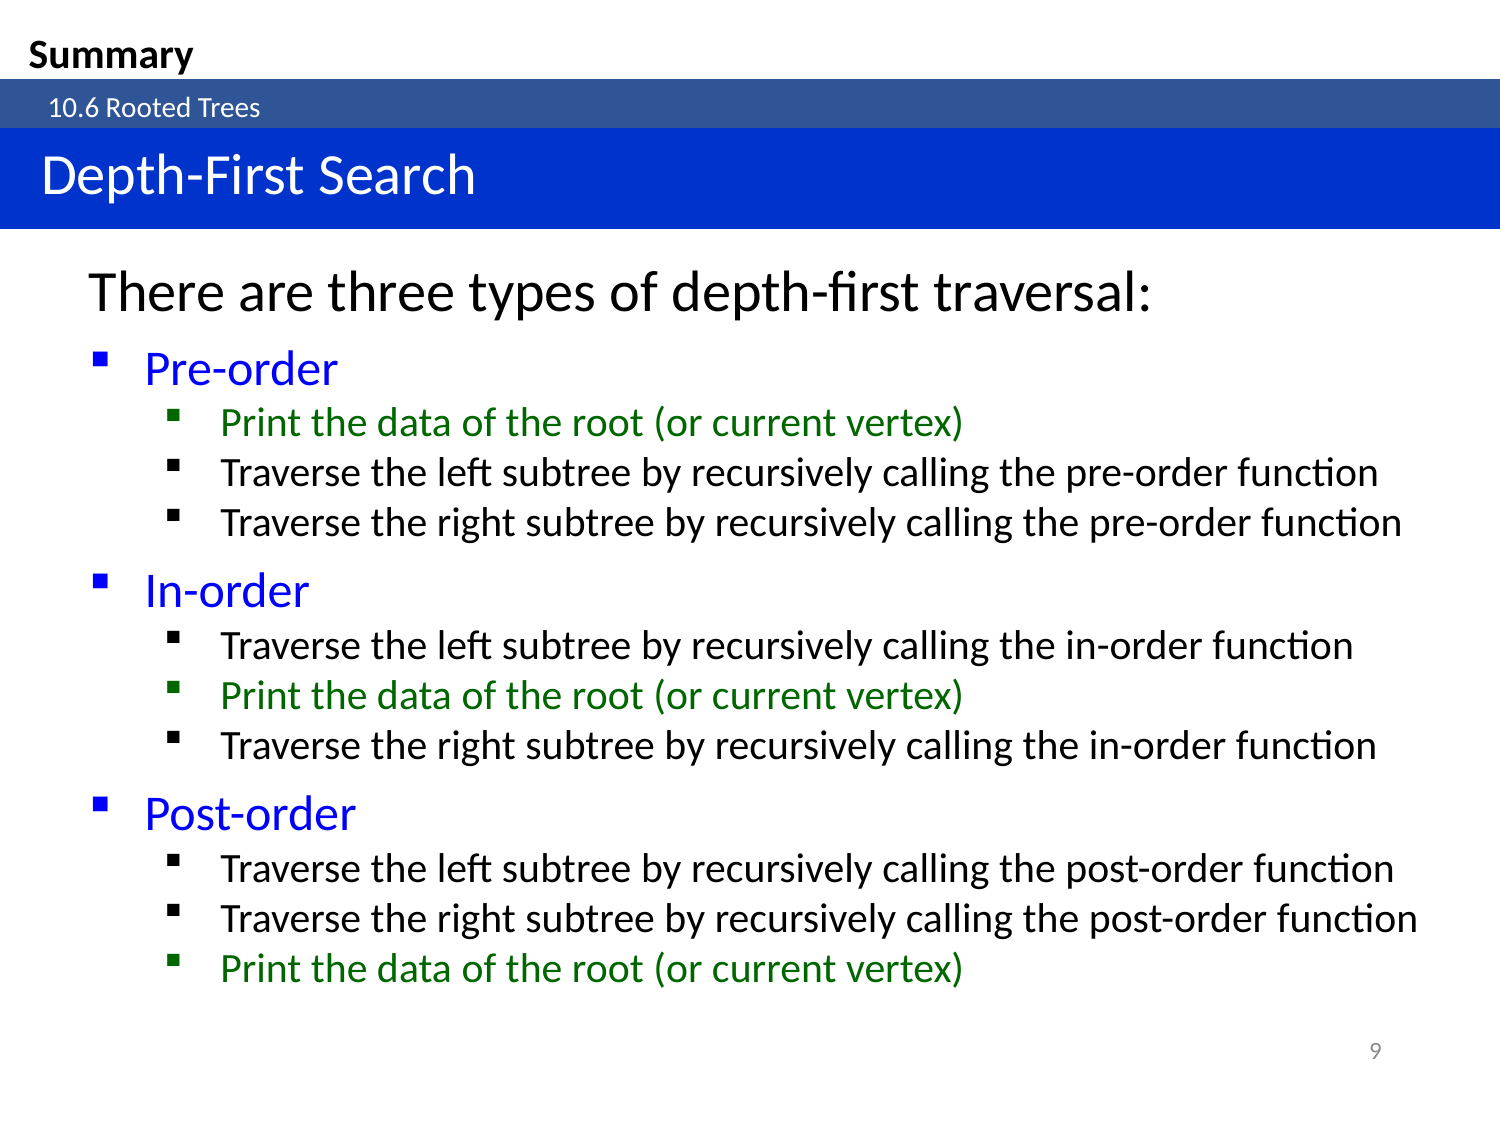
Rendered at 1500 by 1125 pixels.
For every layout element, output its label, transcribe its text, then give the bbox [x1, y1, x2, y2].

text_box 10.6 Rooted Trees [0, 81, 1500, 128]
text_box There are three types of depth-first traversal: Pre-order Print the data of the root (or current vertex) Traverse the left subtree by recursively calling the pre-order function Traverse the right subtree by recursively calling the pre-order function In-order Traverse the left subtree by recursively calling the in-order function Print the data of the root (or current vertex) Traverse the right subtree by recursively calling the in-order function Post-order Traverse the left subtree by recursively calling the post-order function Traverse the right subtree by recursively calling the post-order function Print the data of the root (or current vertex) [73, 245, 1436, 998]
text_box Summary [13, 19, 418, 84]
text_box Depth-First Search [0, 128, 1500, 229]
slide_number 9 [1059, 1019, 1397, 1080]
